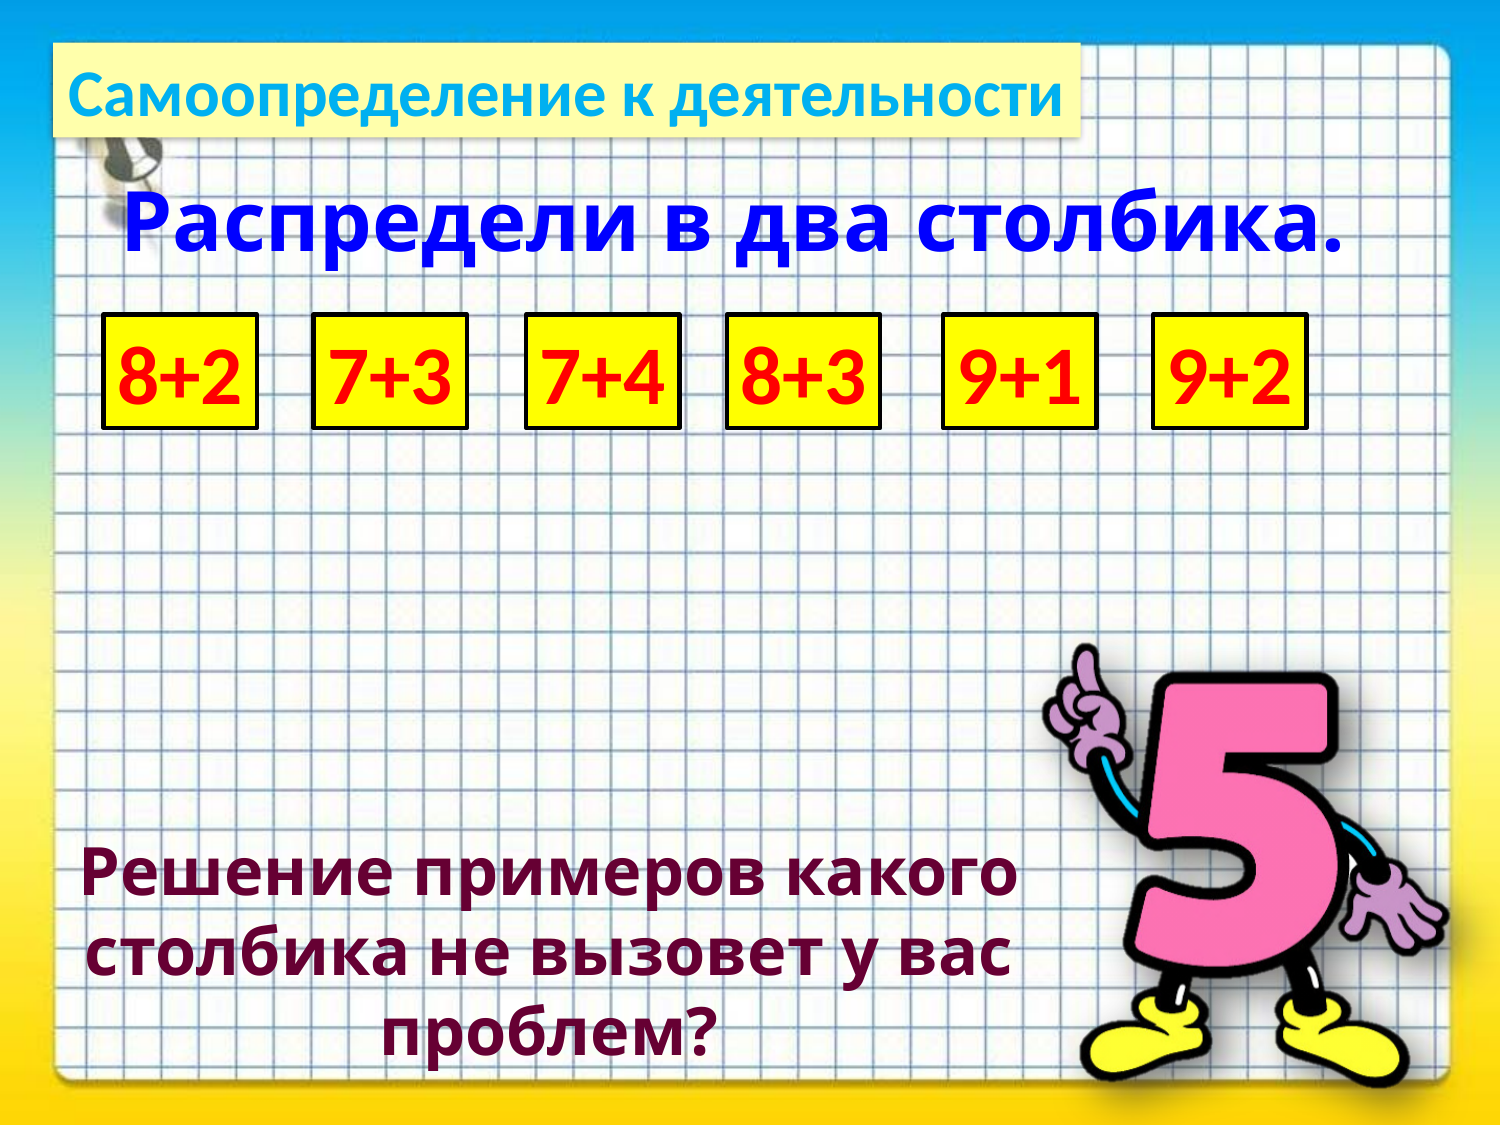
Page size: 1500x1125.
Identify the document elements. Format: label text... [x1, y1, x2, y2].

text_box Распредели в два столбика. [53, 160, 1436, 275]
text_box 7+3 [311, 312, 469, 430]
text_box 9+1 [941, 312, 1099, 430]
text_box Решение примеров какого столбика не вызовет у вас проблем? [53, 822, 1022, 1076]
picture [0, 41, 1500, 1125]
text_box 9+2 [1151, 312, 1309, 430]
text_box 8+3 [725, 312, 882, 430]
text_box 7+4 [524, 312, 682, 430]
text_box 8+2 [101, 312, 259, 430]
text_box Самоопределение к деятельности [53, 42, 1081, 138]
